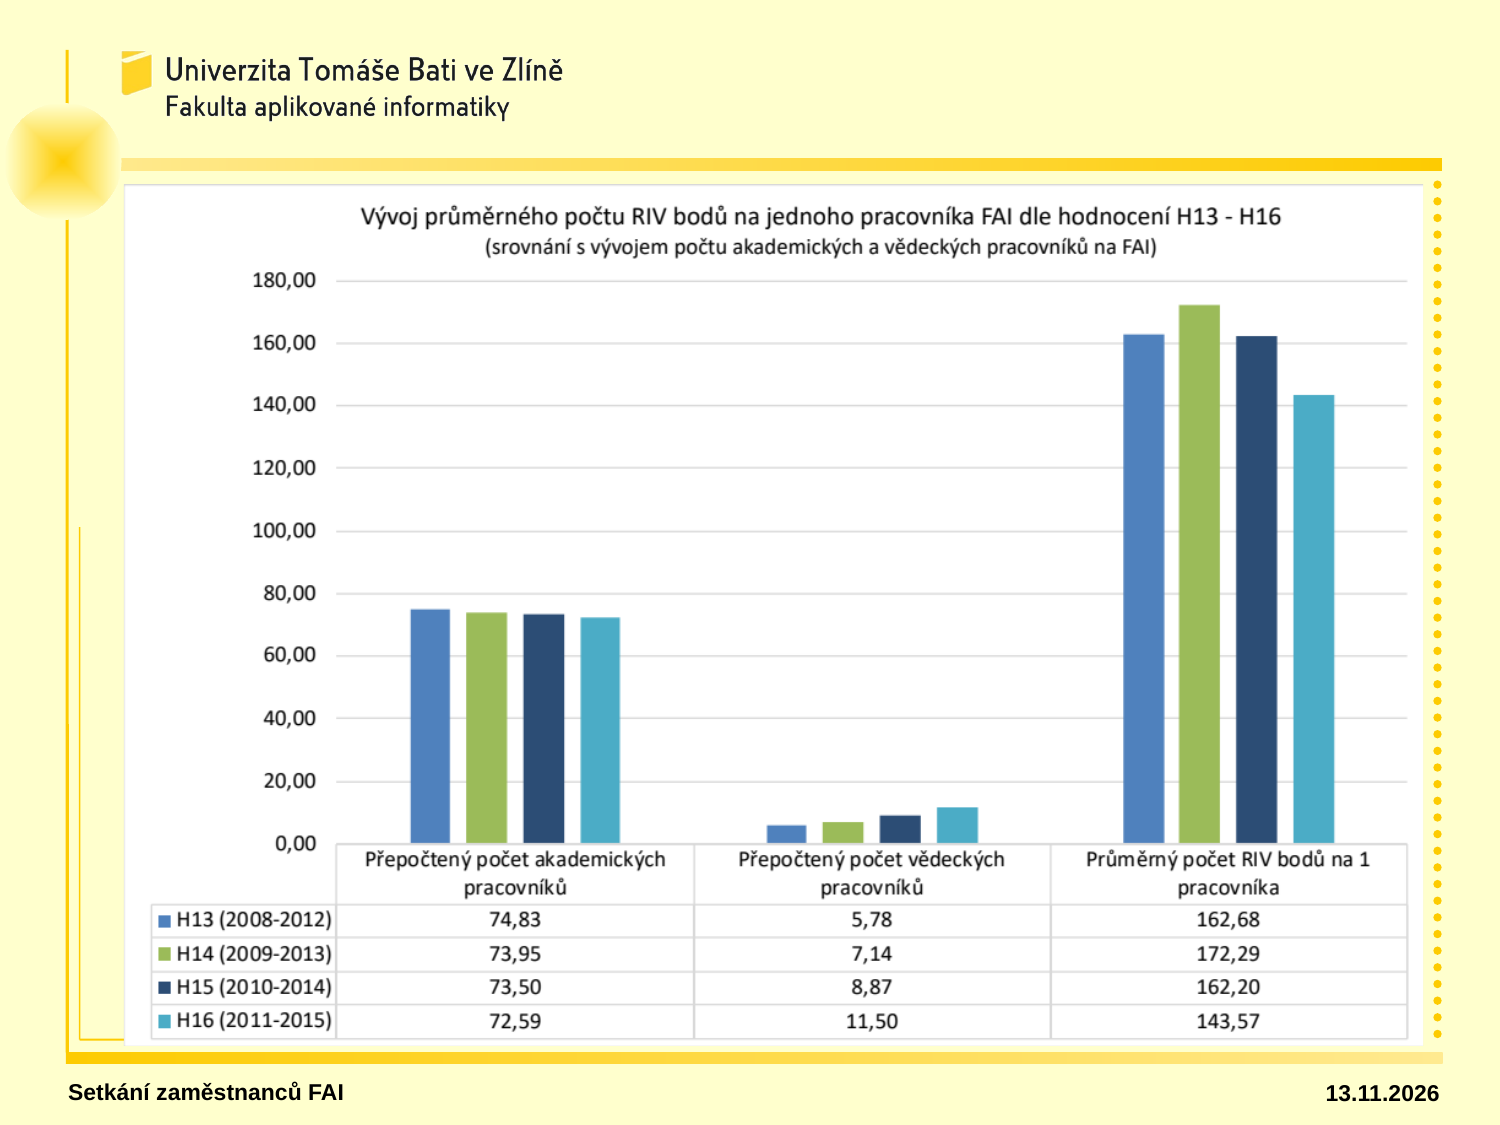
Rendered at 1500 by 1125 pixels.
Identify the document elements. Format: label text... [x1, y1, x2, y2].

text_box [976, 159, 980, 170]
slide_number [1265, 1070, 1455, 1107]
picture [123, 184, 1424, 1046]
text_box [399, 1055, 404, 1064]
footer Setkání zaměstnanců FAI [52, 1070, 727, 1107]
picture [61, 7, 621, 168]
